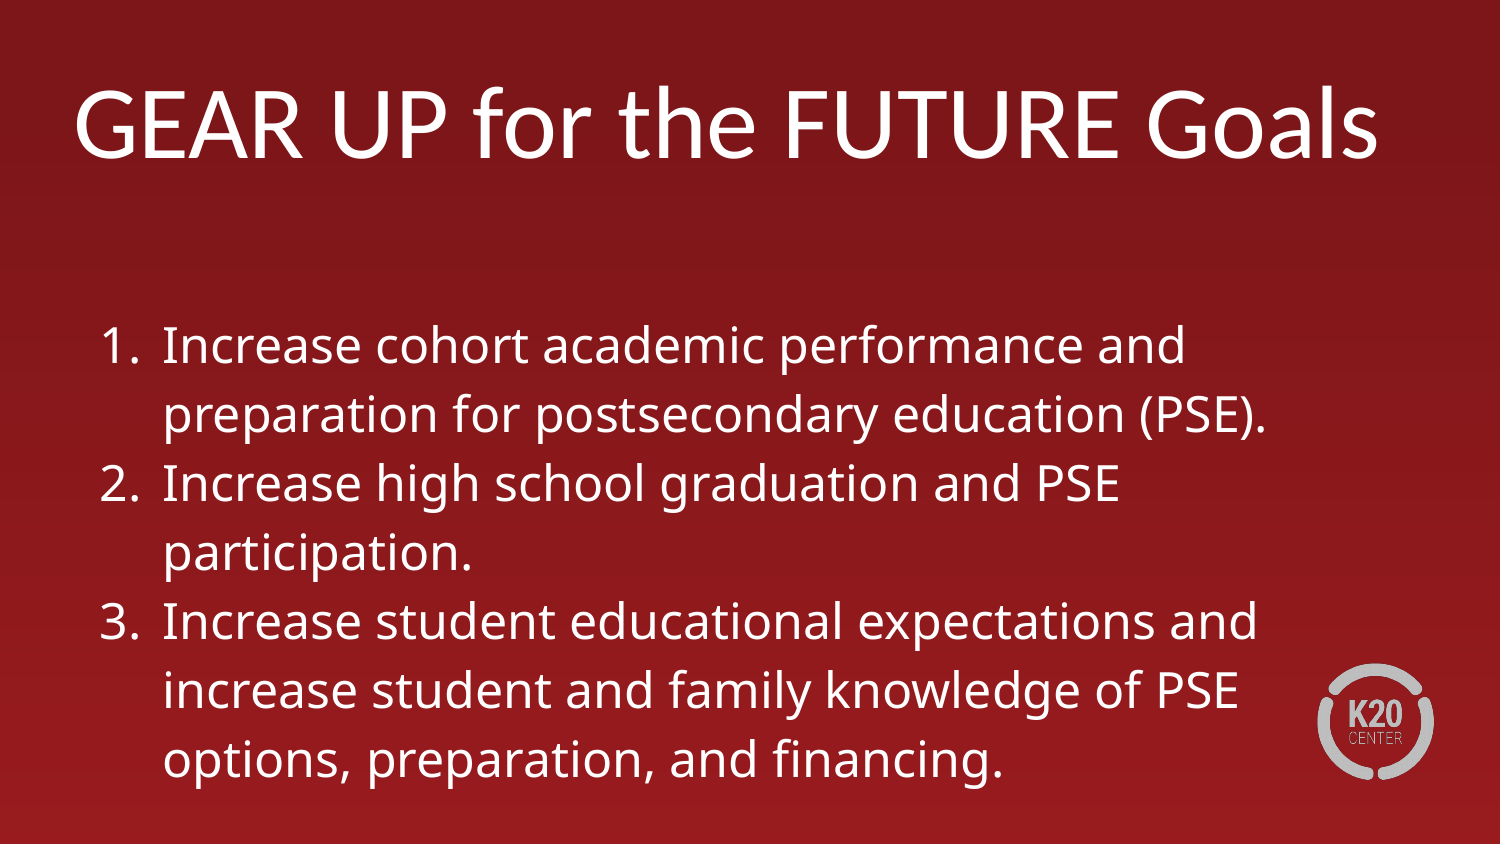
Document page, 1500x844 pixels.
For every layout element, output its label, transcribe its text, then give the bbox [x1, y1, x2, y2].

subtitle Increase cohort academic performance and preparation for postsecondary education (PSE). Increase high school graduation and PSE participation. Increase student educational expectations and increase student and family knowledge of PSE options, preparation, and financing. [87, 296, 1376, 844]
title GEAR UP for the FUTURE Goals [73, 53, 1391, 256]
picture [1376, 646, 1451, 797]
